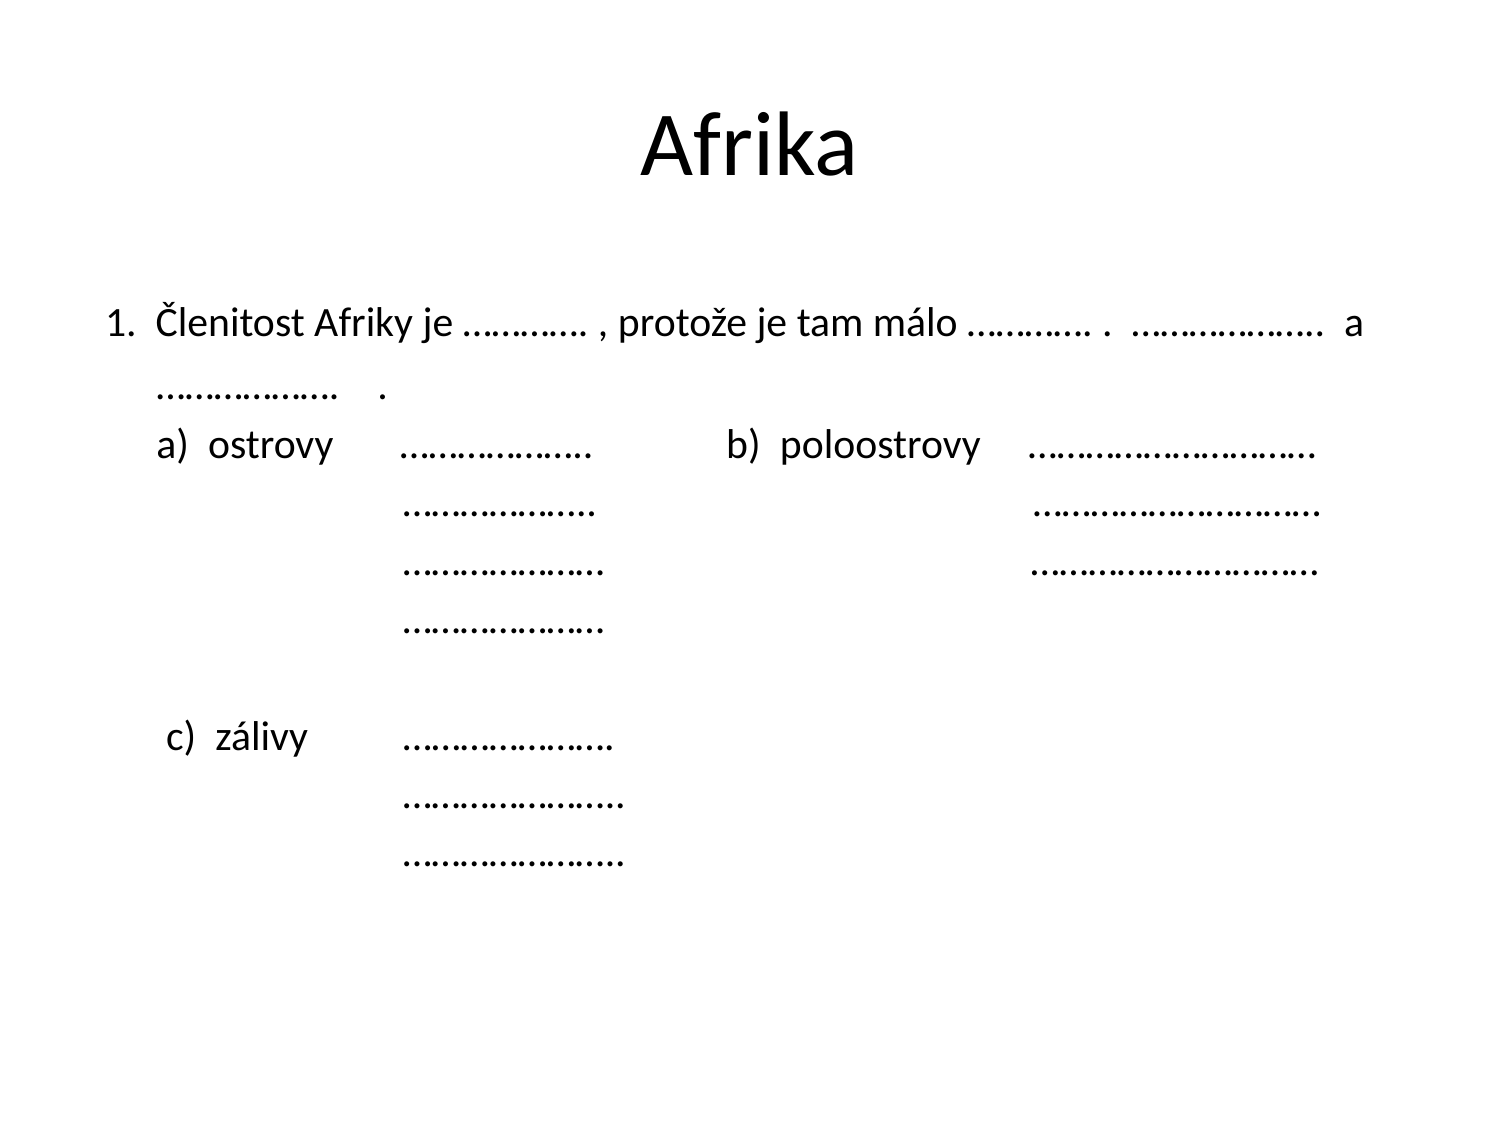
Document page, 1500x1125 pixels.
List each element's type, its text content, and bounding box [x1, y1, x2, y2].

list 1. Členitost Afriky je …………. , protože je tam málo …………. . ……………….. a ………………. . a) ostrovy ……………….. b) poloostrovy ………………………… ……………….. ………………………… ………………… ………………………… ………………… c) zálivy …………………. ………………….. ………………….. [75, 262, 1425, 1005]
title Afrika [75, 45, 1425, 233]
